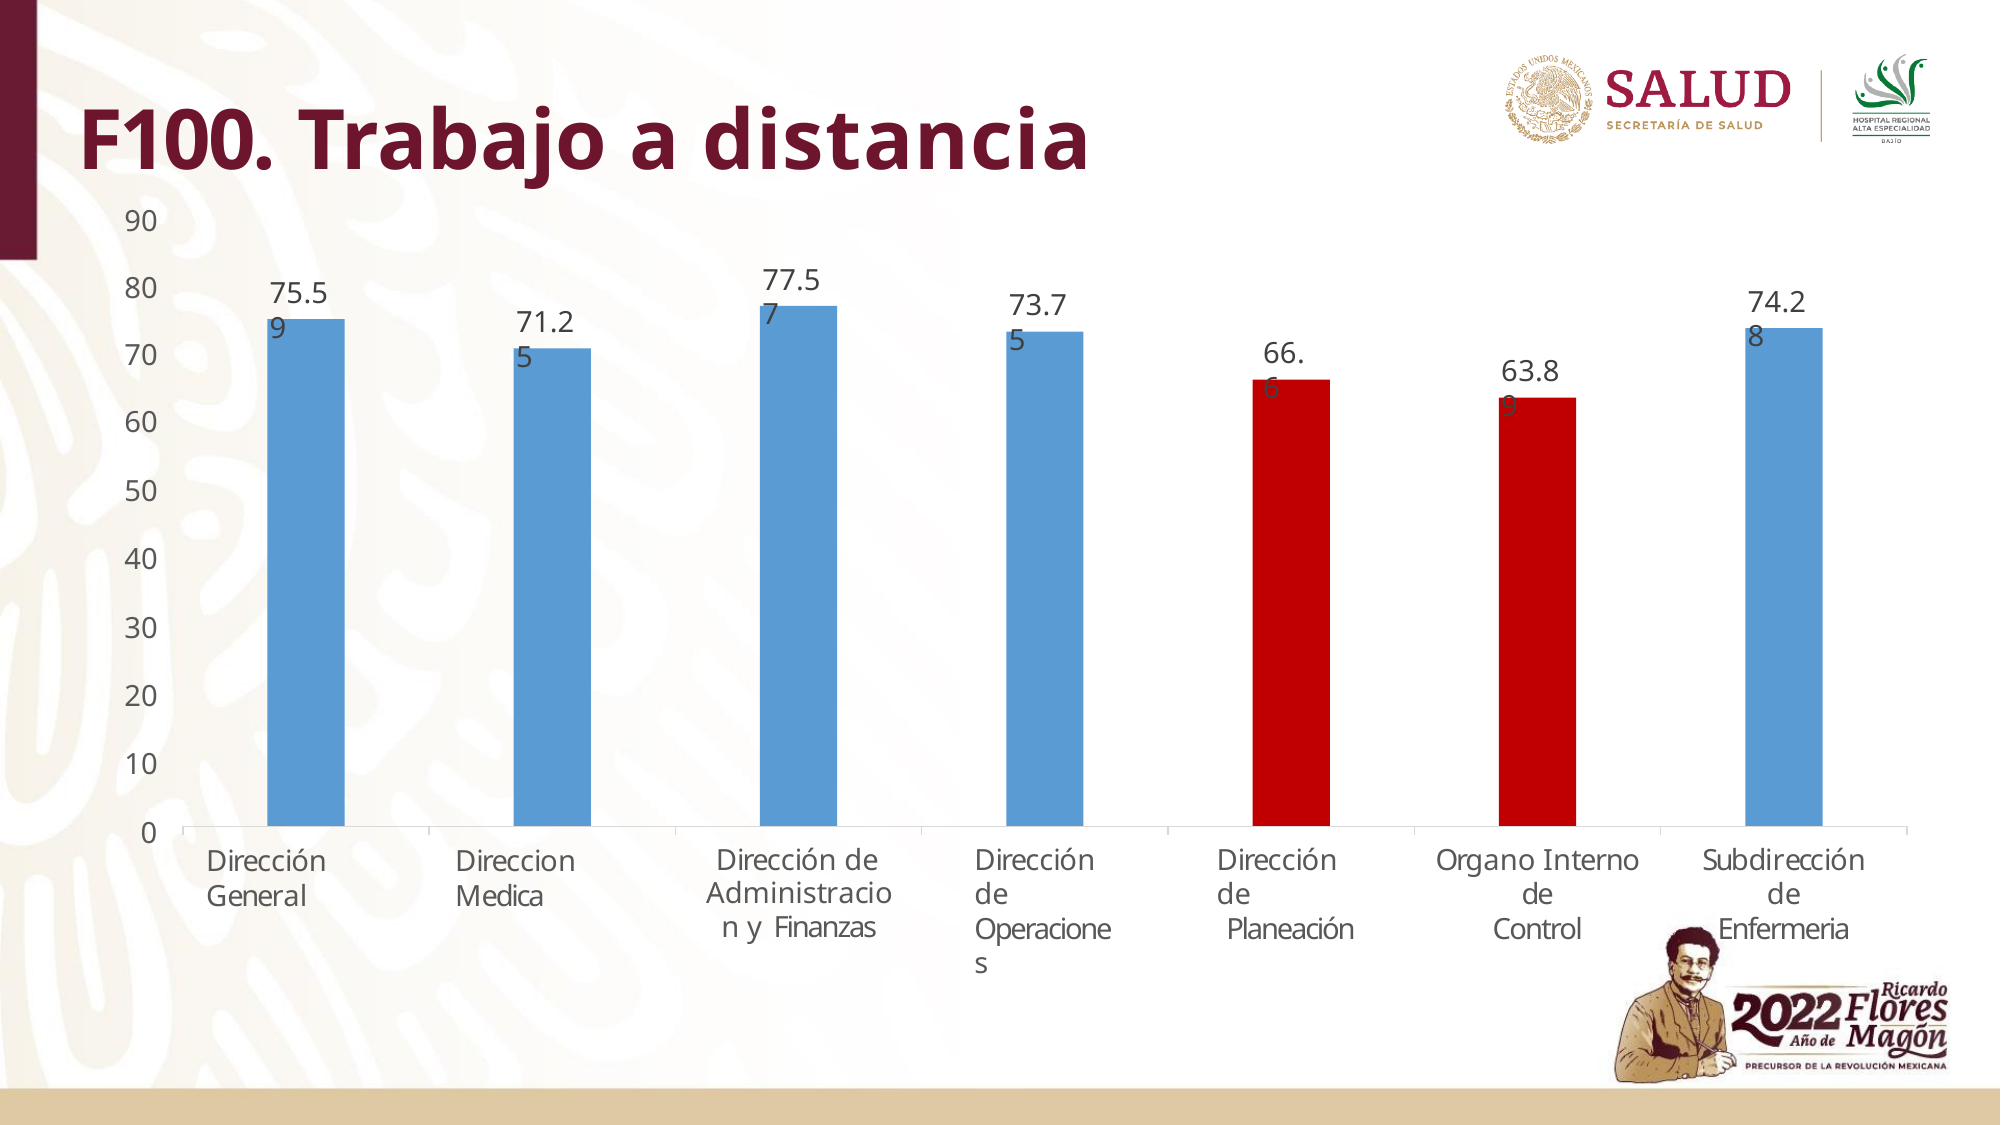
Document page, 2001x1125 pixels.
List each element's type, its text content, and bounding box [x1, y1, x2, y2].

text_box 75.59 [267, 271, 345, 303]
text_box 73.75 [1006, 284, 1084, 303]
text_box Dirección de Operaciones [972, 847, 1119, 980]
text_box Direccion Medica [453, 847, 652, 912]
text_box 80 [122, 267, 160, 305]
text_box Dirección de Administracion y Finanzas [703, 847, 894, 944]
text_box 77.57 [760, 258, 837, 303]
text_box Organo Interno de Control [1431, 847, 1645, 945]
picture [0, 0, 2000, 1125]
text_box 60 50 40 30 20 10 0 [122, 401, 160, 849]
text_box 90 [122, 200, 160, 238]
text_box Dirección General [203, 847, 409, 912]
text_box Subdirección de Enfermeria [1691, 847, 1877, 945]
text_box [181, 305, 1909, 836]
title F100. Trabajo a distancia [75, 84, 1128, 274]
text_box 70 [122, 334, 160, 372]
text_box Dirección de Planeación [1214, 847, 1361, 945]
text_box 74.28 [1745, 280, 1823, 303]
